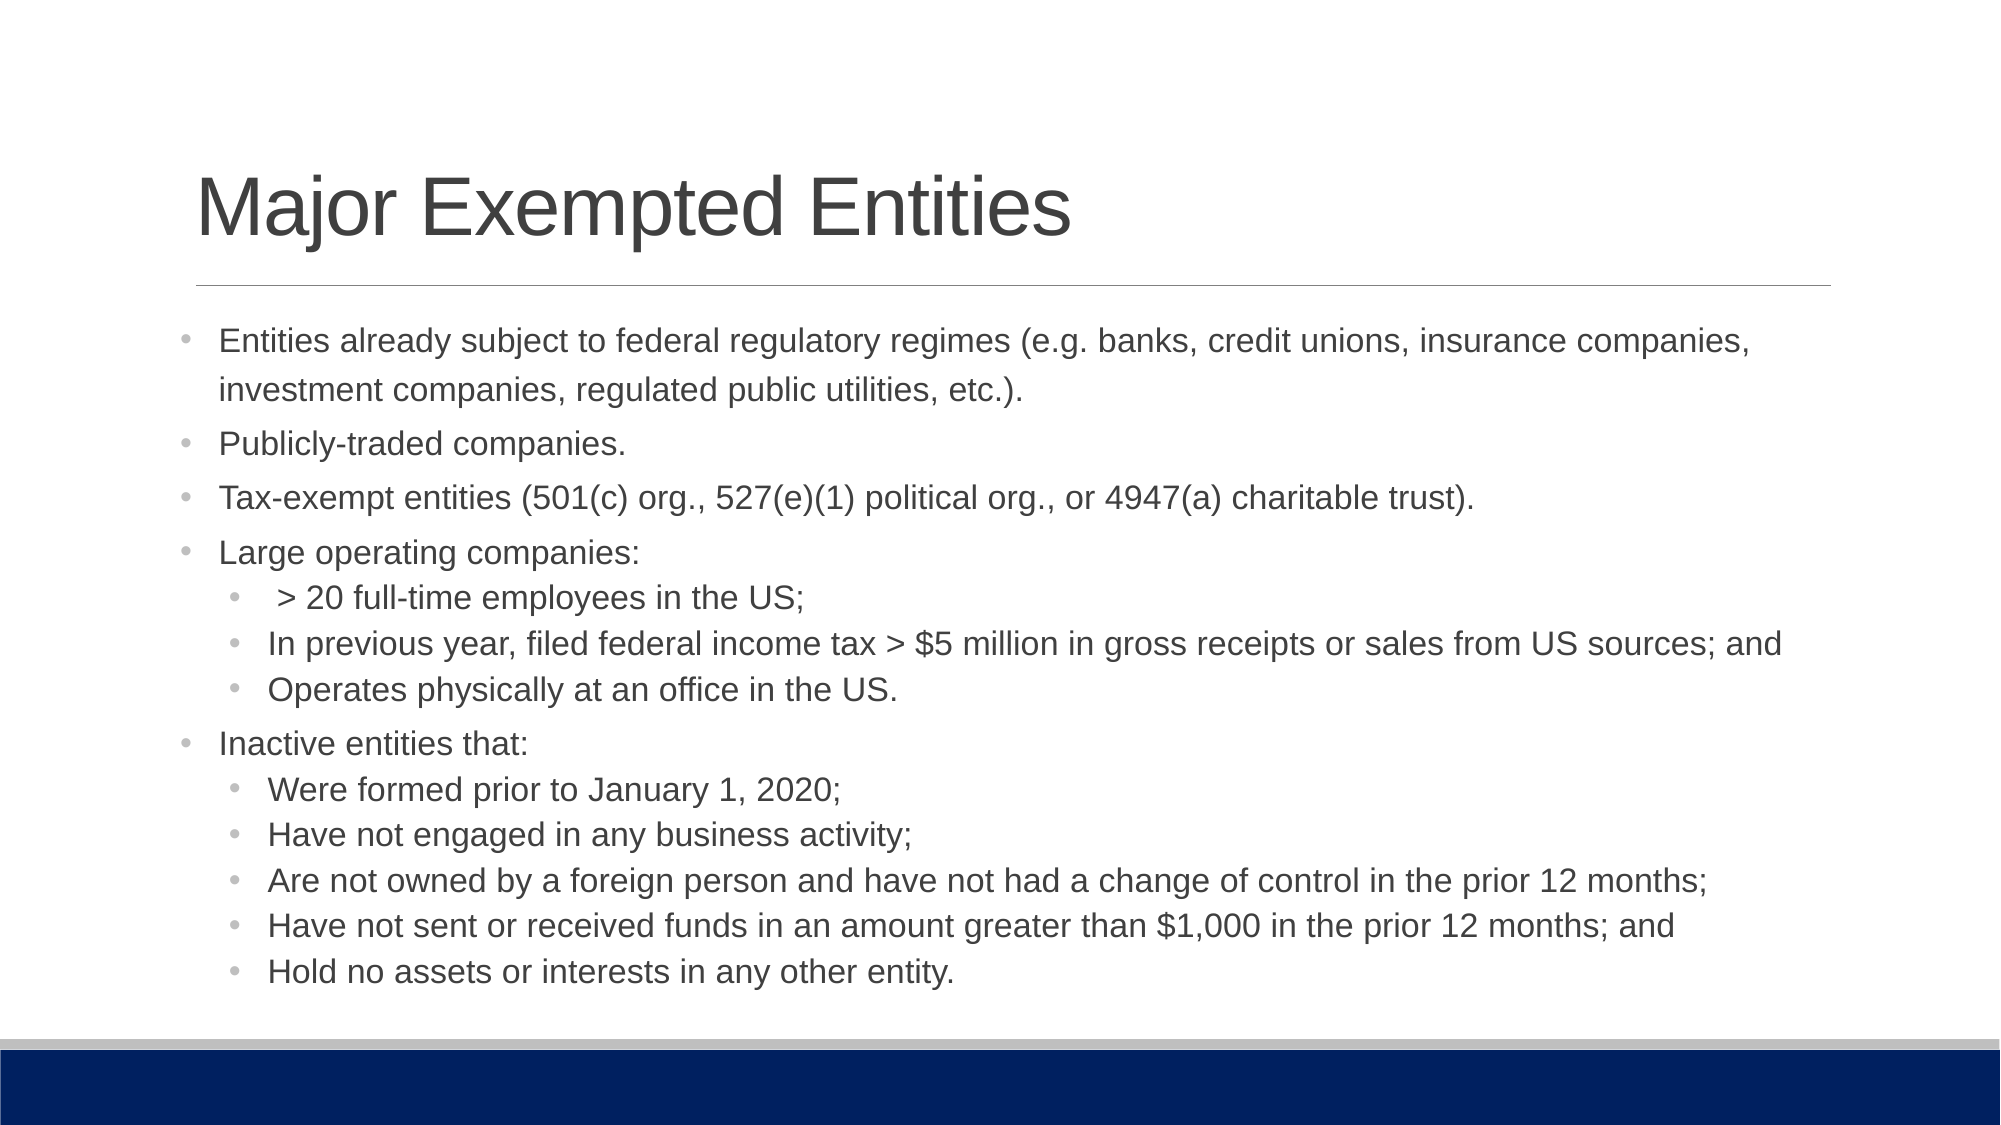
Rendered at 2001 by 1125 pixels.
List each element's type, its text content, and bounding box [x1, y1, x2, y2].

list Entities already subject to federal regulatory regimes (e.g. banks, credit unions, insurance companies, investment companies, regulated public utilities, etc.). Publicly-traded companies. Tax-exempt entities (501(c) org., 527(e)(1) political org., or 4947(a) charitable trust). Large operating companies: > 20 full-time employees in the US; In previous year, filed federal income tax > $5 million in gross receipts or sales from US sources; and Operates physically at an office in the US. Inactive entities that: Were formed prior to January 1, 2020; Have not engaged in any business activity; Are not owned by a foreign person and have not had a change of control in the prior 12 months; Have not sent or received funds in an amount greater than $1,000 in the prior 12 months; and Hold no assets or interests in any other entity. [180, 302, 1830, 1011]
title Major Exempted Entities [180, 127, 1830, 261]
